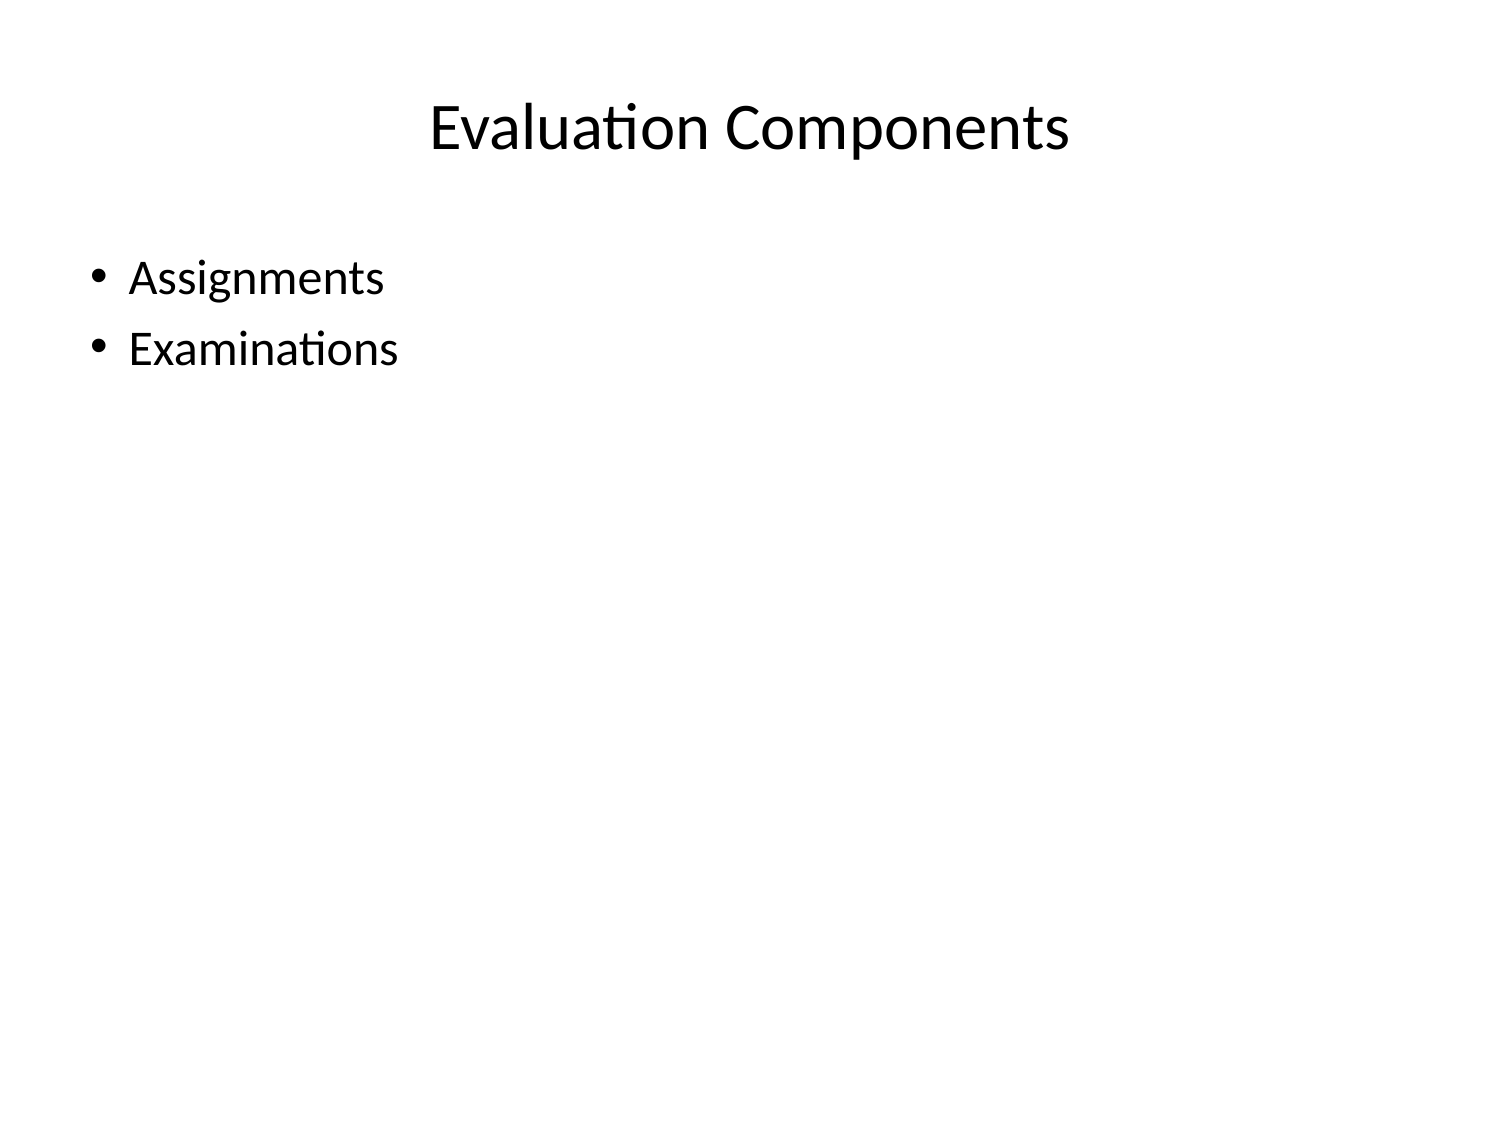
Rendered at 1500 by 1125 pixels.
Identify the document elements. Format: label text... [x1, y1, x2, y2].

list Assignments Examinations [75, 237, 1425, 1063]
title Evaluation Components [75, 45, 1425, 200]
